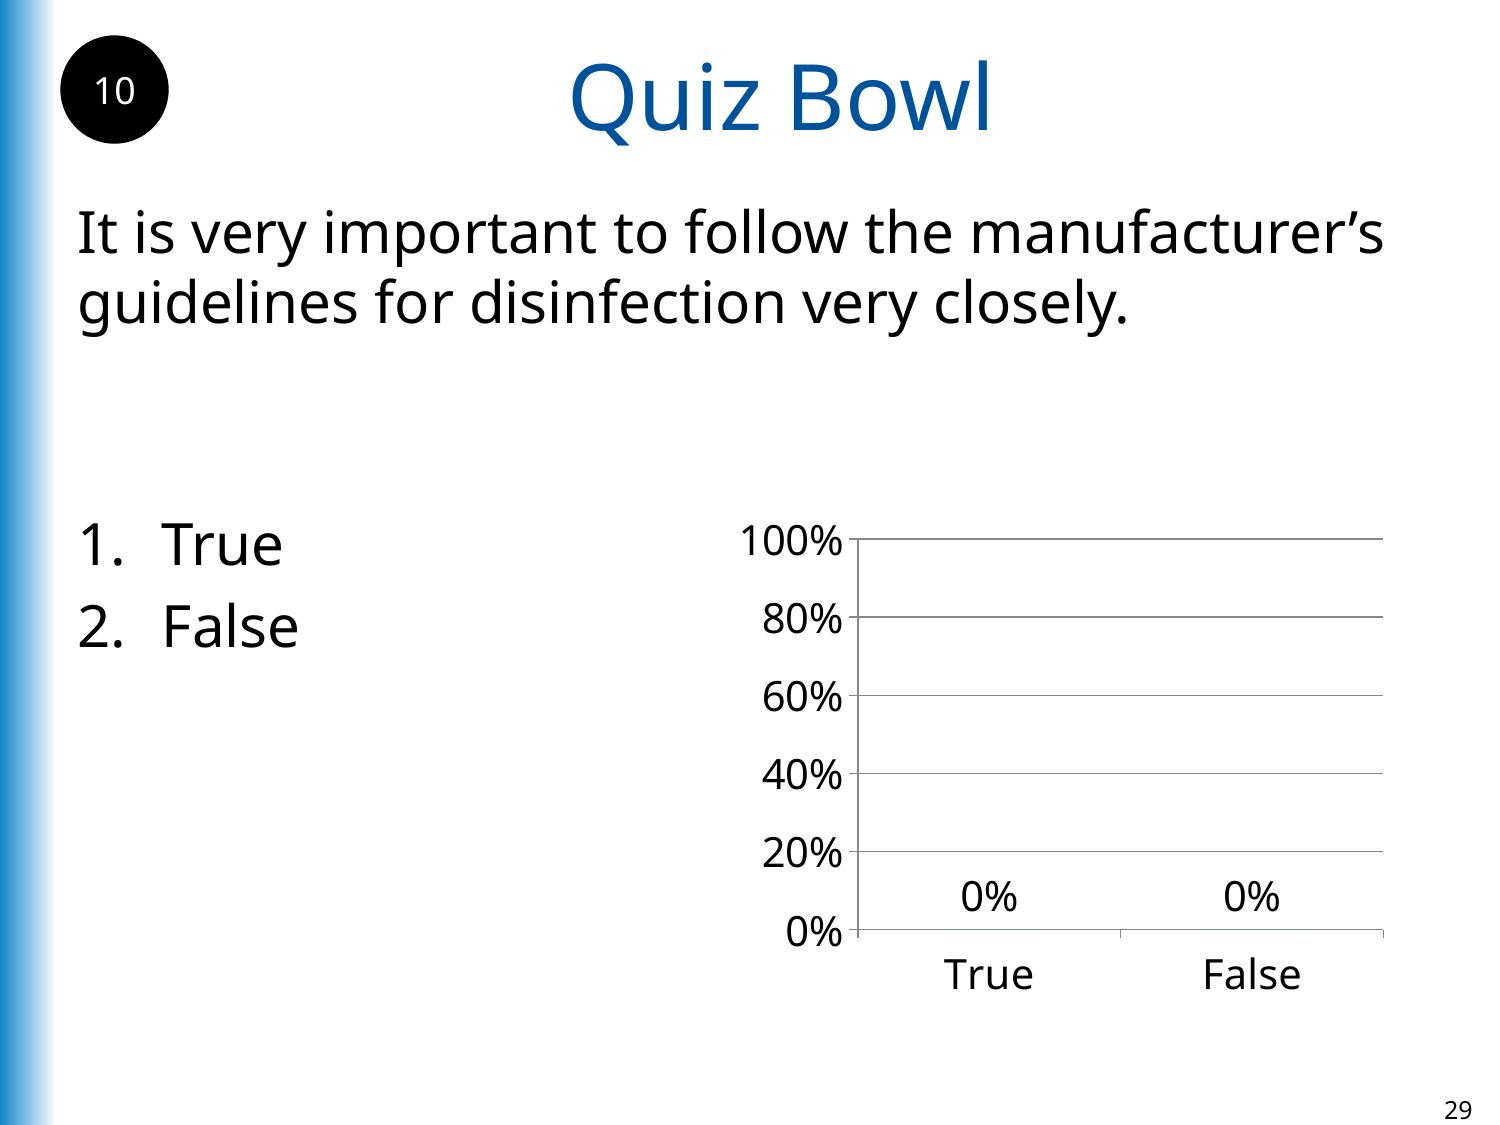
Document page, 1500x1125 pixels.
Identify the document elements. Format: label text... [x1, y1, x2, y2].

list True False [62, 499, 735, 1125]
text_box 29 [1412, 1087, 1488, 1125]
chart [724, 499, 1398, 1013]
title Quiz Bowl [62, 0, 1500, 188]
text_box 10 [60, 35, 169, 144]
list It is very important to follow the manufacturer’s guidelines for disinfection very closely. [62, 187, 1438, 265]
